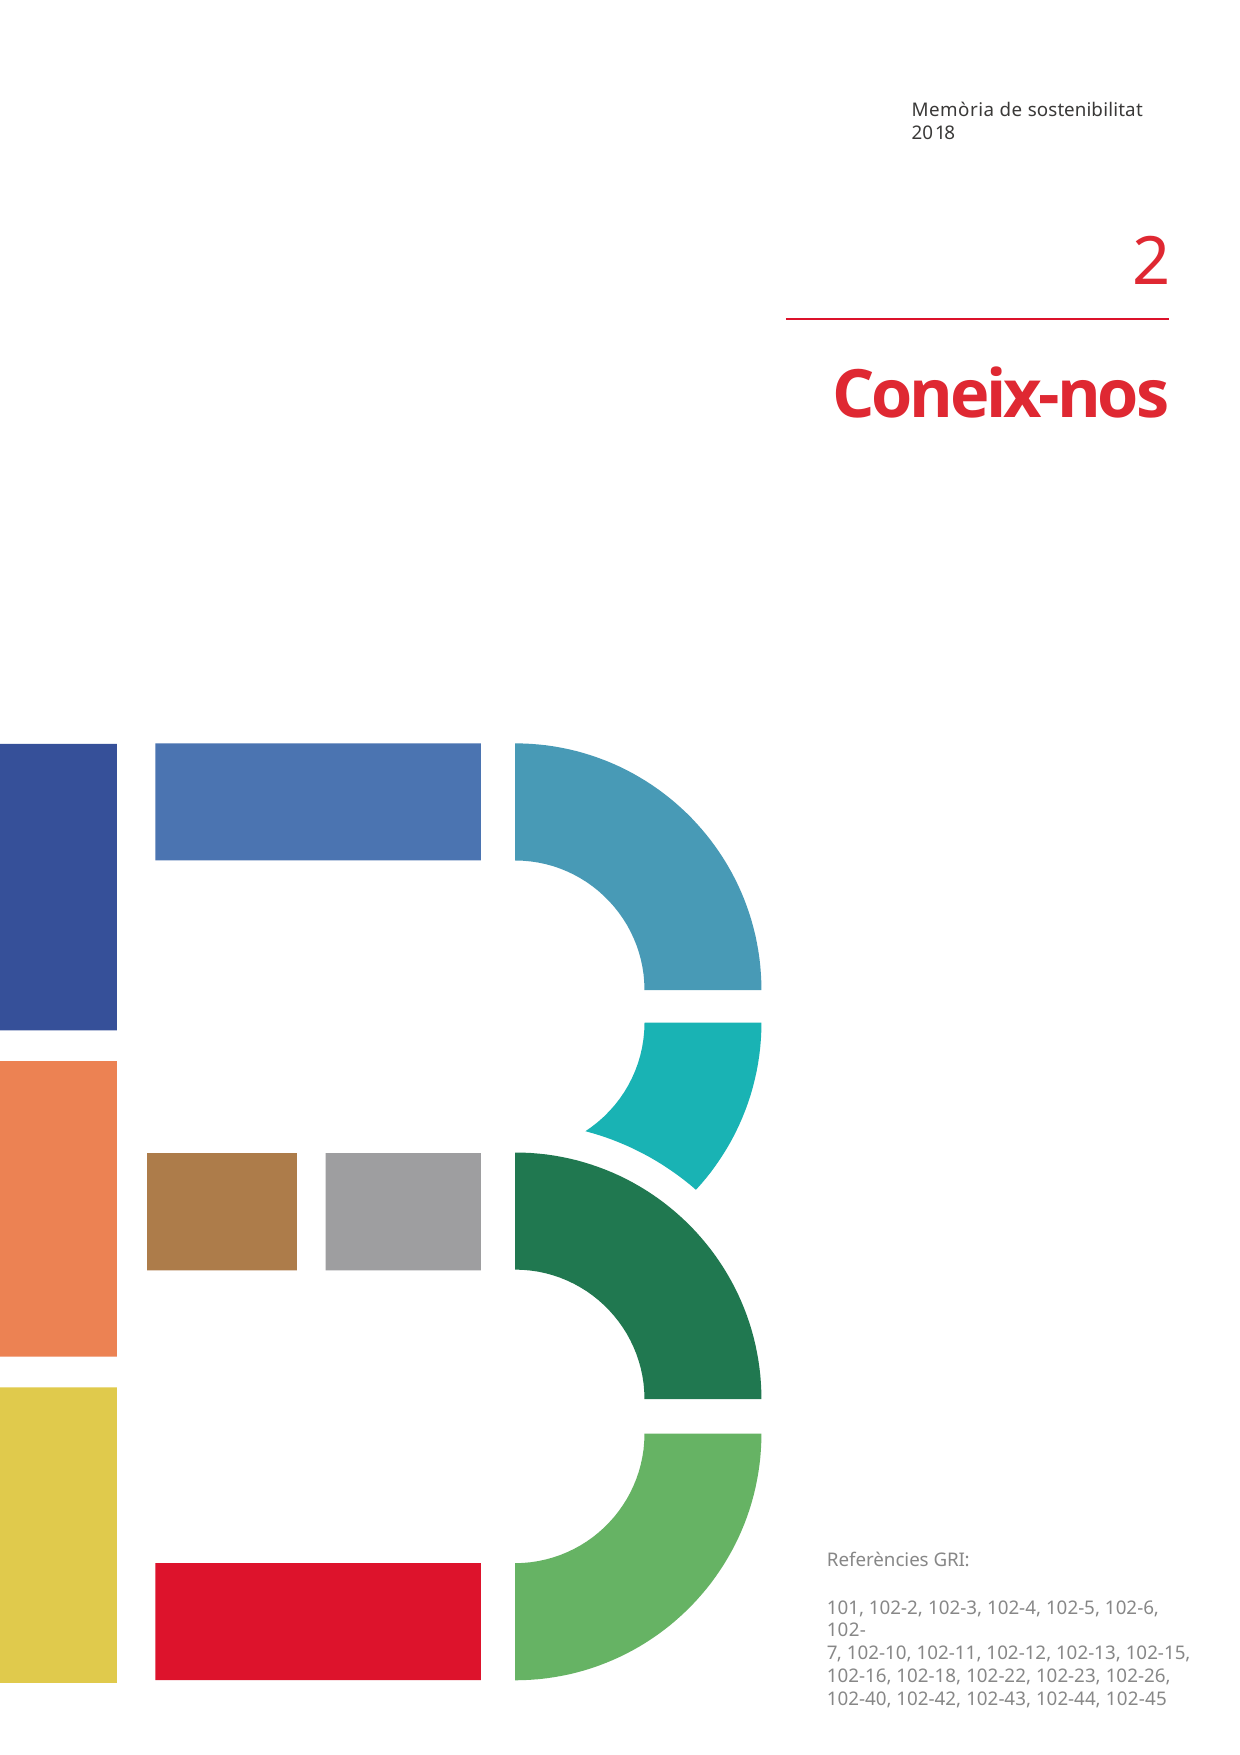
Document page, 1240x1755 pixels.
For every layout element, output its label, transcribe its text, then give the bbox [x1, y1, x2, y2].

text_box 2 Coneix-nos [821, 215, 1172, 431]
text_box [0, 743, 117, 1031]
text_box Memòria de sostenibilitat 2018 [909, 95, 1168, 143]
text_box [515, 1433, 762, 1681]
text_box [155, 1563, 481, 1681]
text_box Referències GRI: 101, 102-2, 102-3, 102-4, 102-5, 102-6, 102- 7, 102-10, 102-11, 102-12, 102-13, 102-15, 102-16, 102-18, 102-22, 102-23, 102-26, 102-40, 102-42, 102-43, 102-44, 102-45 [824, 1545, 1200, 1709]
text_box [0, 1061, 117, 1357]
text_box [514, 1022, 762, 1400]
text_box [325, 1153, 481, 1271]
text_box [147, 1153, 297, 1271]
text_box [0, 1387, 117, 1683]
text_box [515, 743, 762, 991]
text_box [155, 743, 481, 861]
